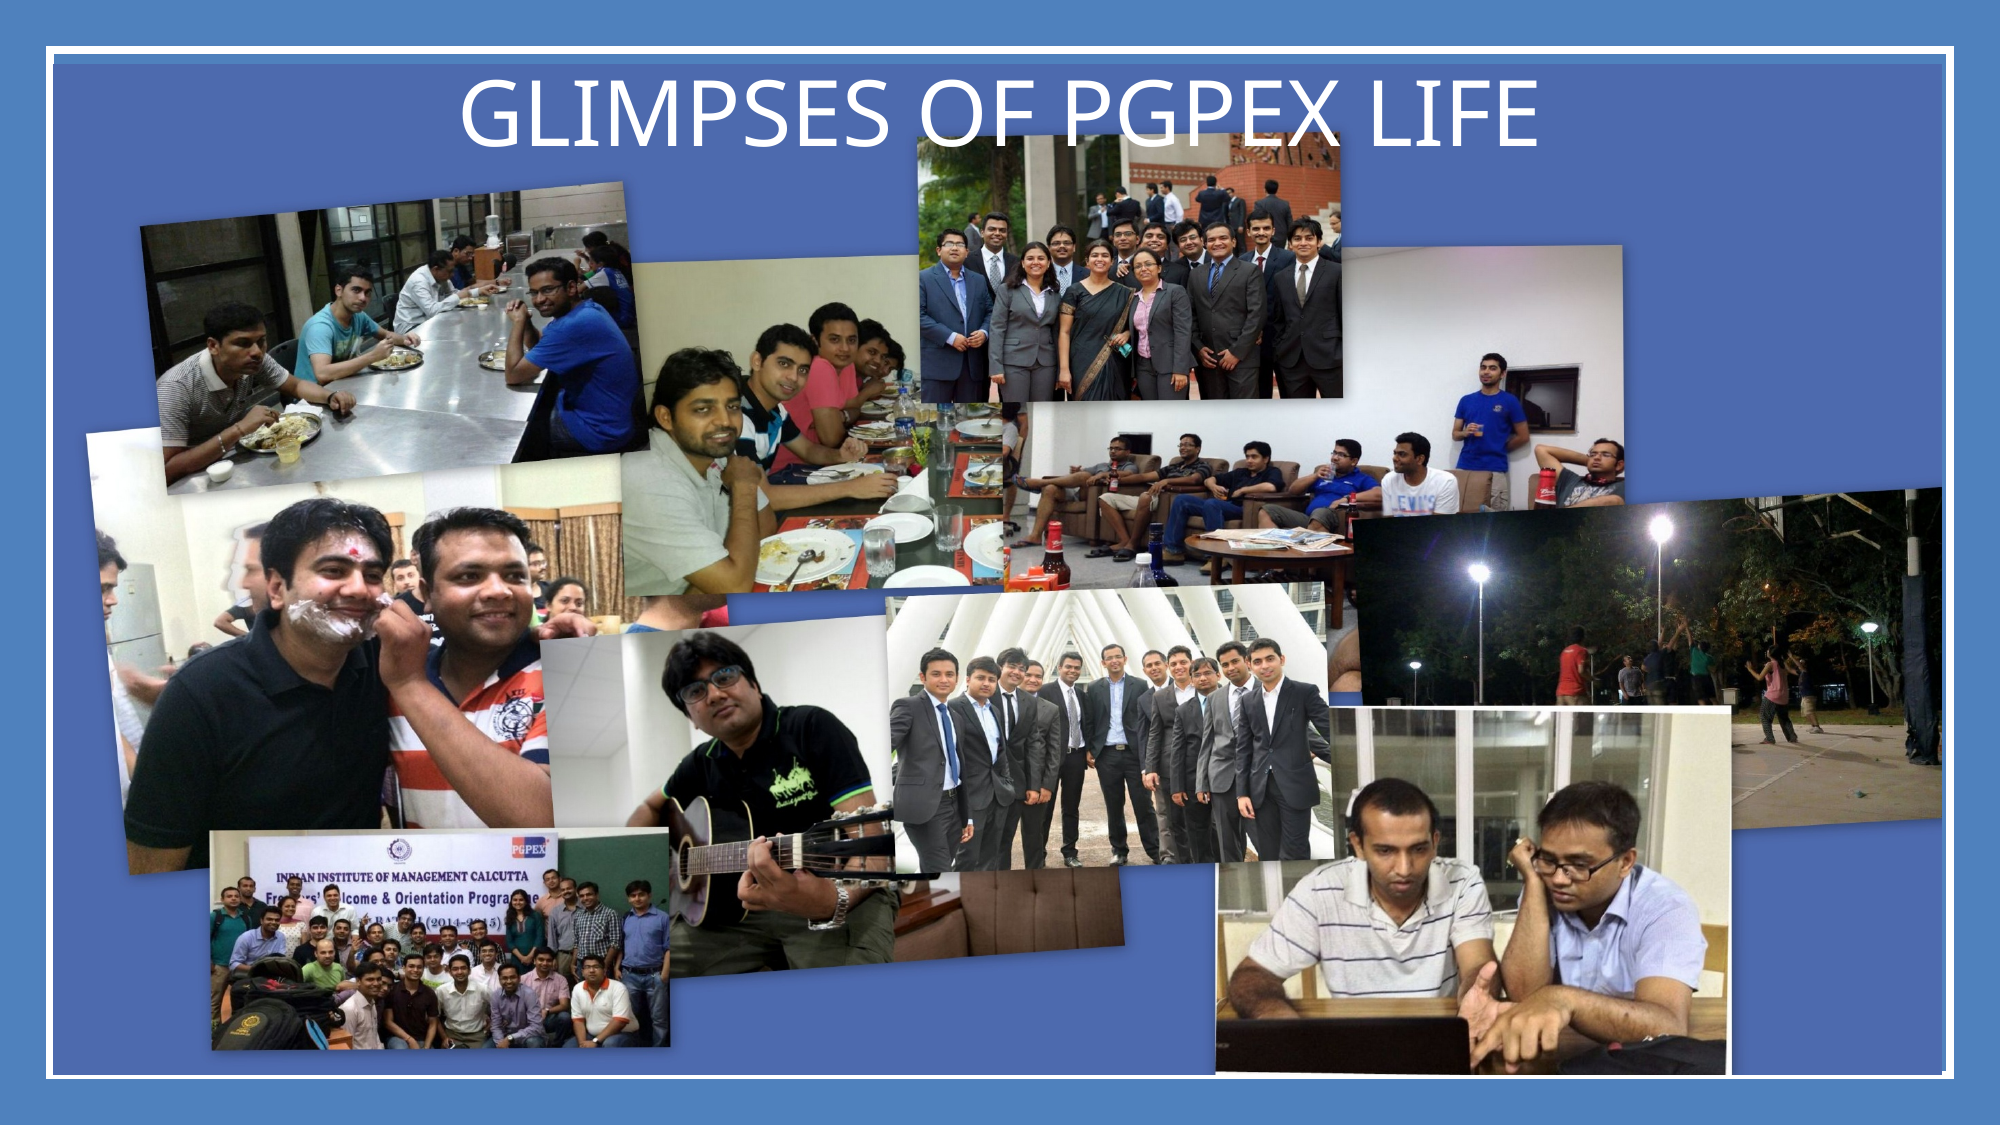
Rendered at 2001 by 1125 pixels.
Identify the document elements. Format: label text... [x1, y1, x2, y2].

text_box Glimpses of PGPEX life [137, 0, 1863, 64]
picture [53, 64, 1942, 1075]
